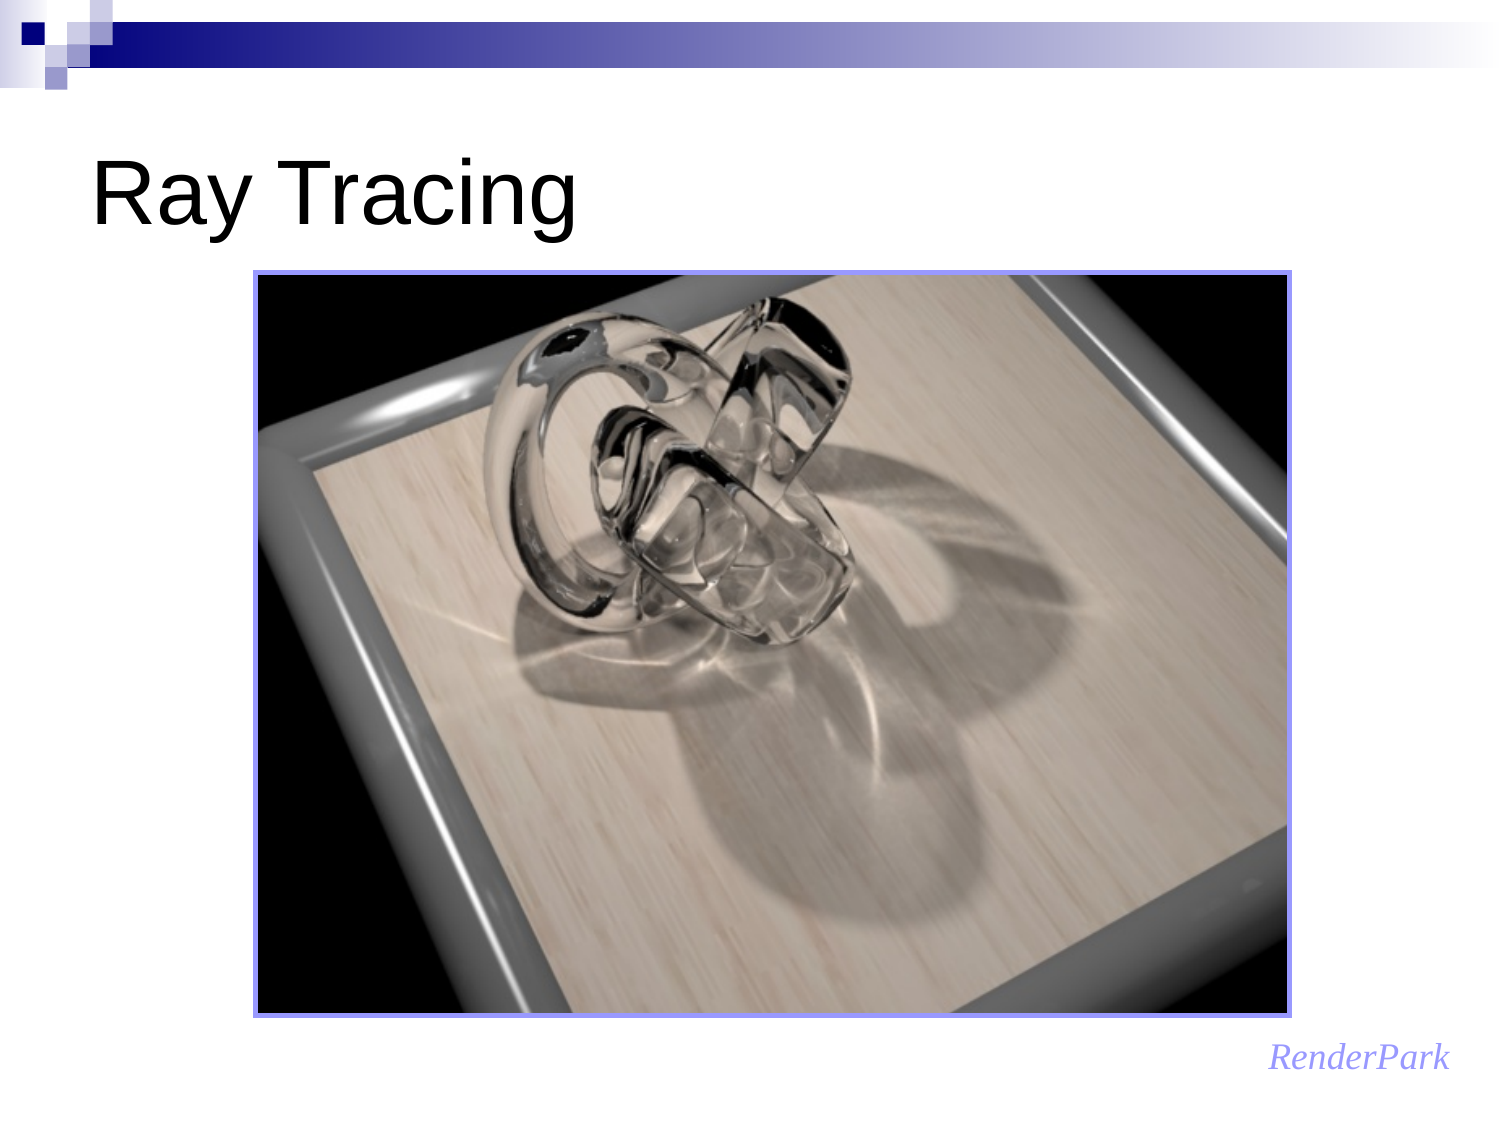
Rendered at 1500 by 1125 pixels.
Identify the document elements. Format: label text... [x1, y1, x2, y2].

text_box RenderPark [1253, 1024, 1465, 1085]
title Ray Tracing [75, 75, 1425, 300]
picture [257, 274, 1288, 1014]
